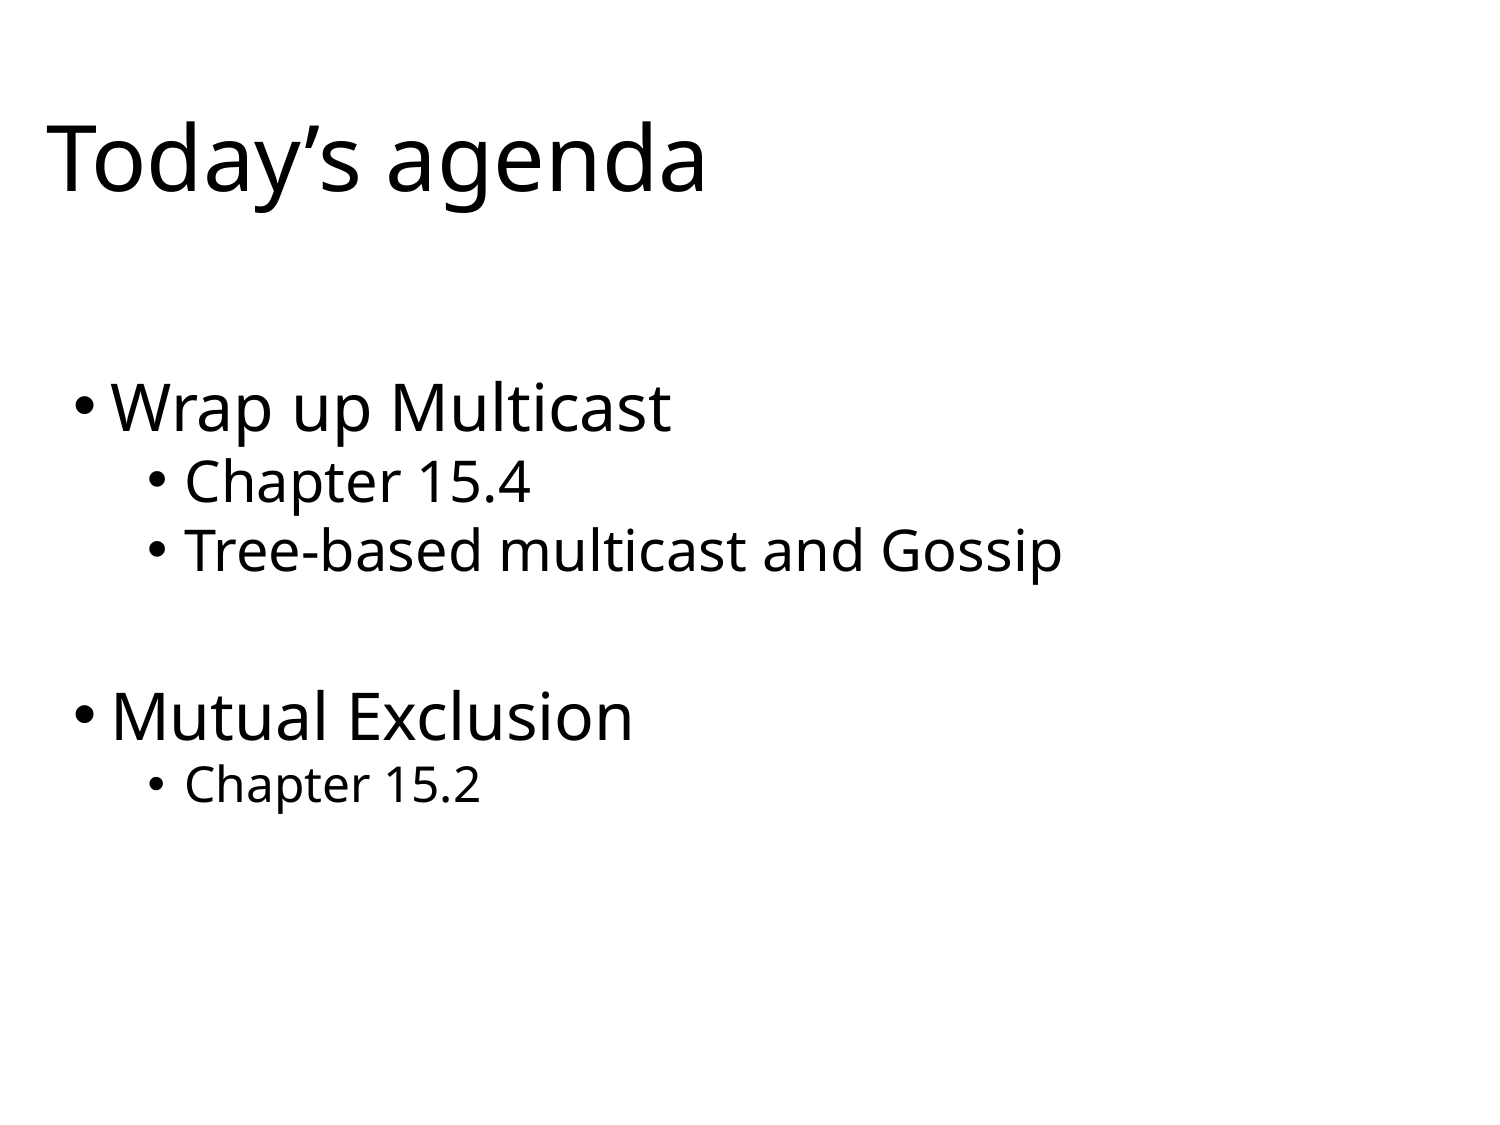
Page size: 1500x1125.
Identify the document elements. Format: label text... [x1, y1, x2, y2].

title Today’s agenda [31, 52, 1326, 271]
list Wrap up Multicast Chapter 15.4 Tree-based multicast and Gossip Mutual Exclusion Chapter 15.2 [58, 288, 1474, 826]
